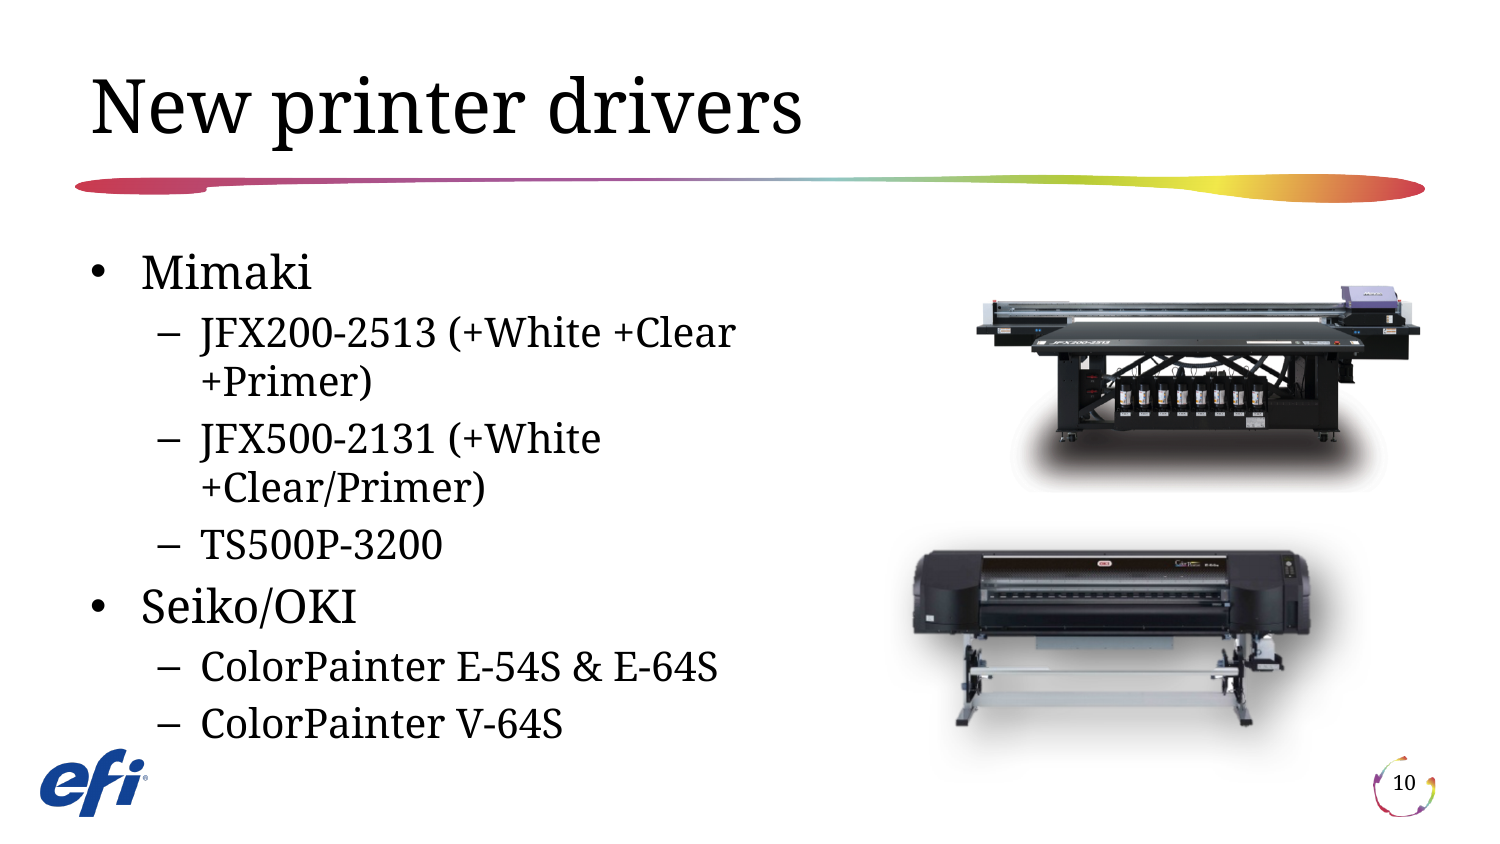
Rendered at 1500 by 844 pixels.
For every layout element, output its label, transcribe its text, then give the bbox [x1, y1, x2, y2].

picture [890, 515, 1338, 740]
title New printer drivers [75, 33, 1425, 175]
list Mimaki JFX200-2513 (+White +Clear +Primer) JFX500-2131 (+White +Clear/Primer) TS500P-3200 Seiko/OKI ColorPainter E-54S & E-64S ColorPainter V-64S [75, 235, 859, 757]
picture [975, 265, 1426, 494]
picture [1373, 813, 1436, 817]
picture [75, 175, 1425, 203]
slide_number 10 [1366, 755, 1442, 813]
